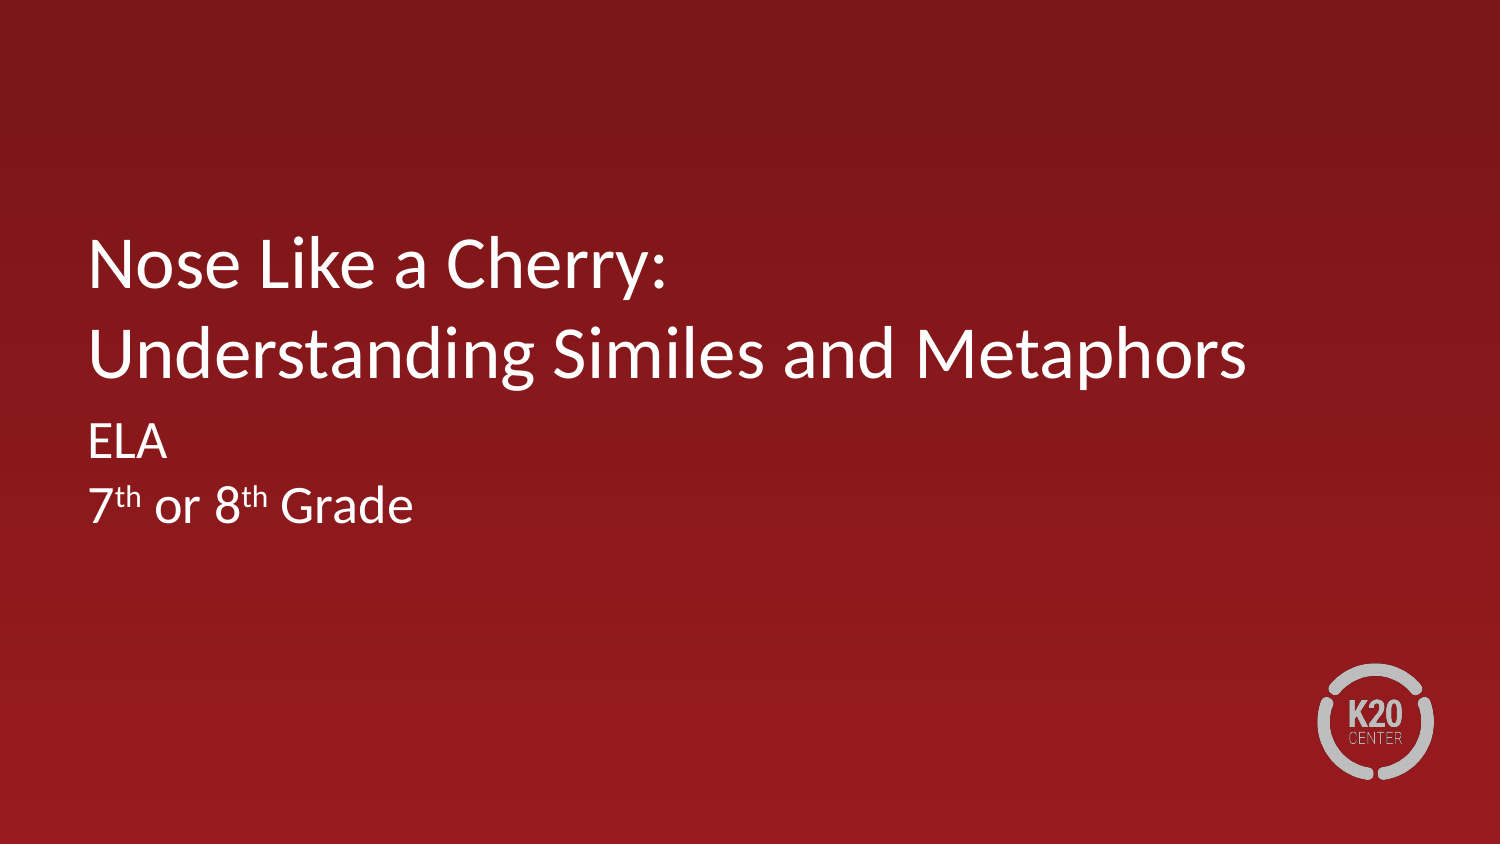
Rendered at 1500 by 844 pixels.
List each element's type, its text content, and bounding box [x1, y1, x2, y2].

subtitle ELA 7th or 8th Grade [87, 397, 1376, 613]
picture [1300, 646, 1451, 797]
title Nose Like a Cherry: Understanding Similes and Metaphors [87, 168, 1376, 394]
